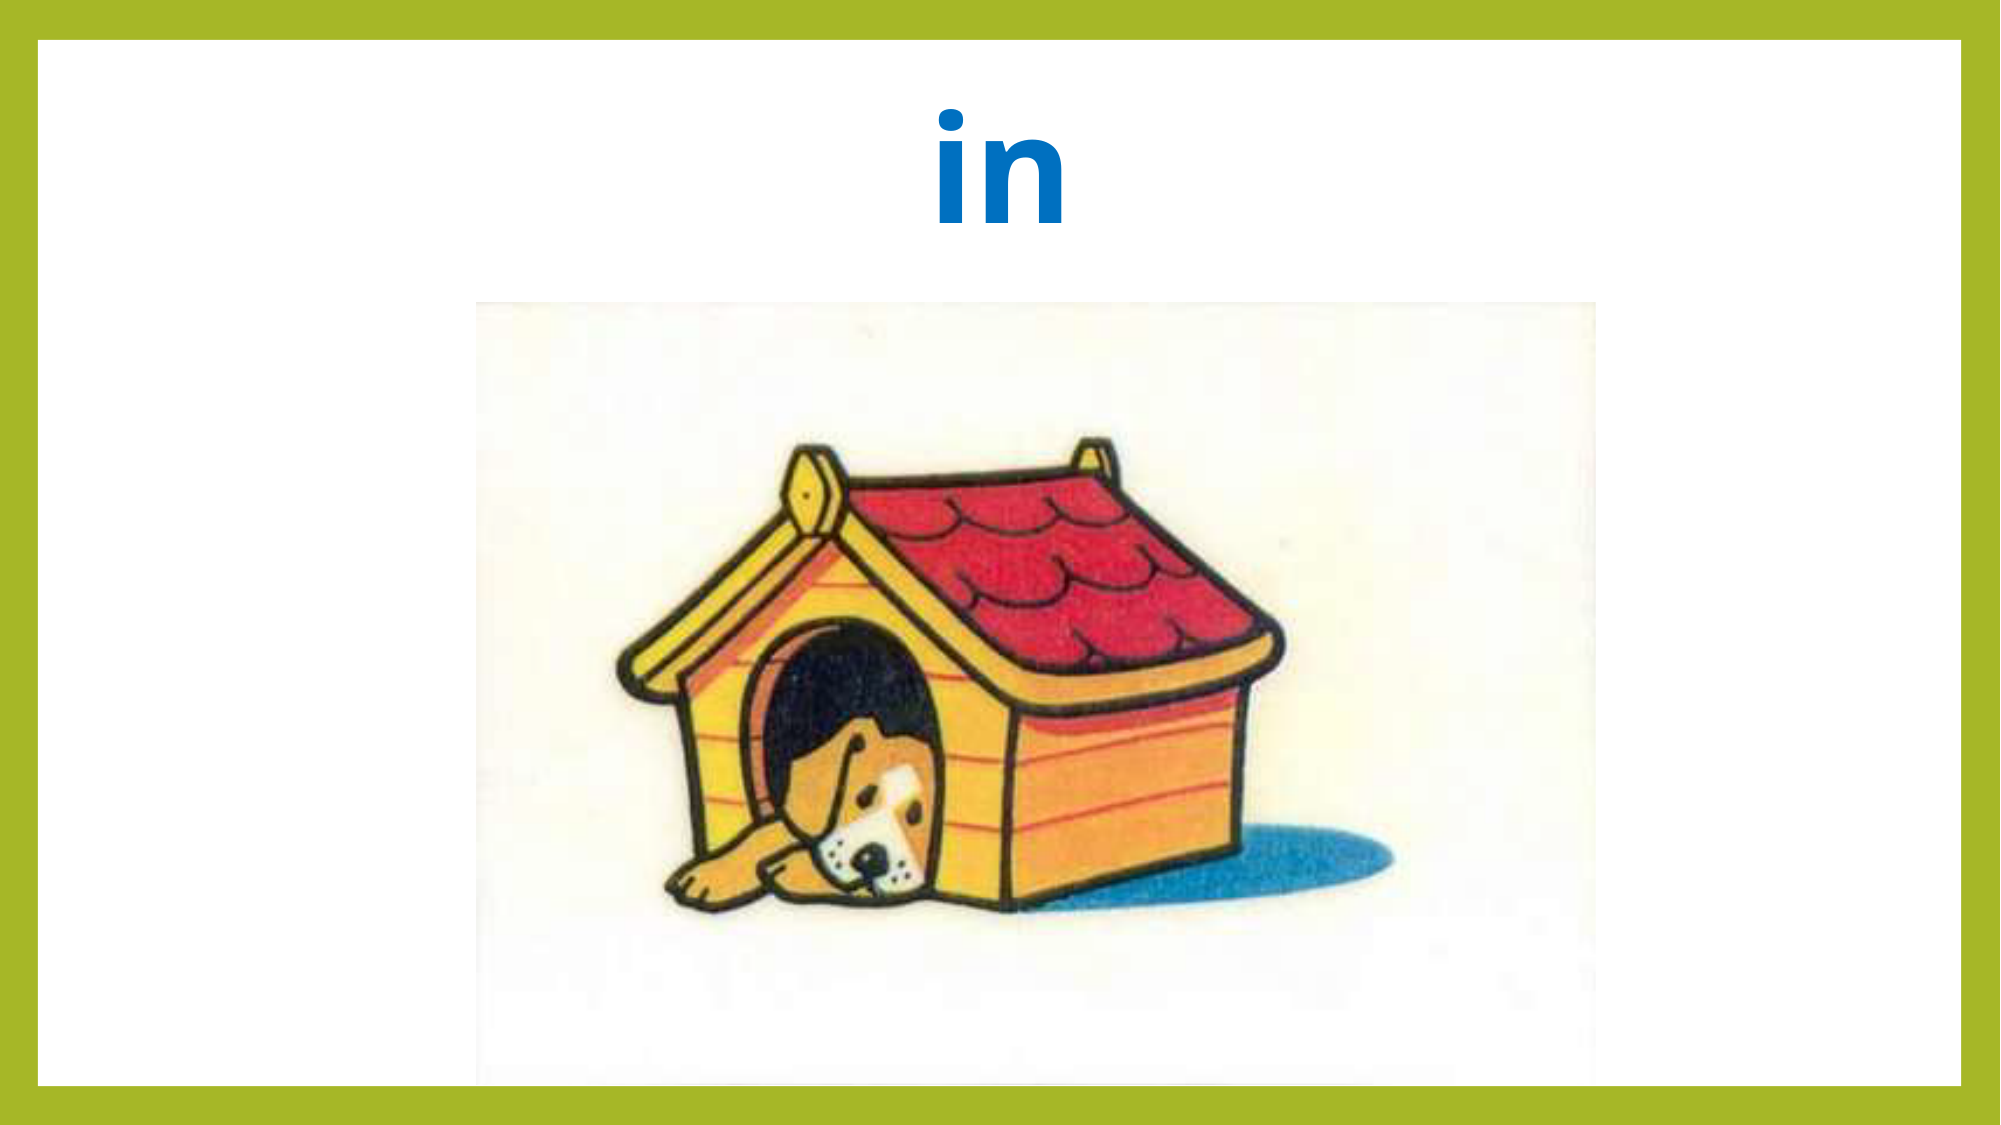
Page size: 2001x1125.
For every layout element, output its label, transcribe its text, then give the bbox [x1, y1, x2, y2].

list in [187, 86, 1808, 1085]
picture [475, 301, 1596, 1085]
